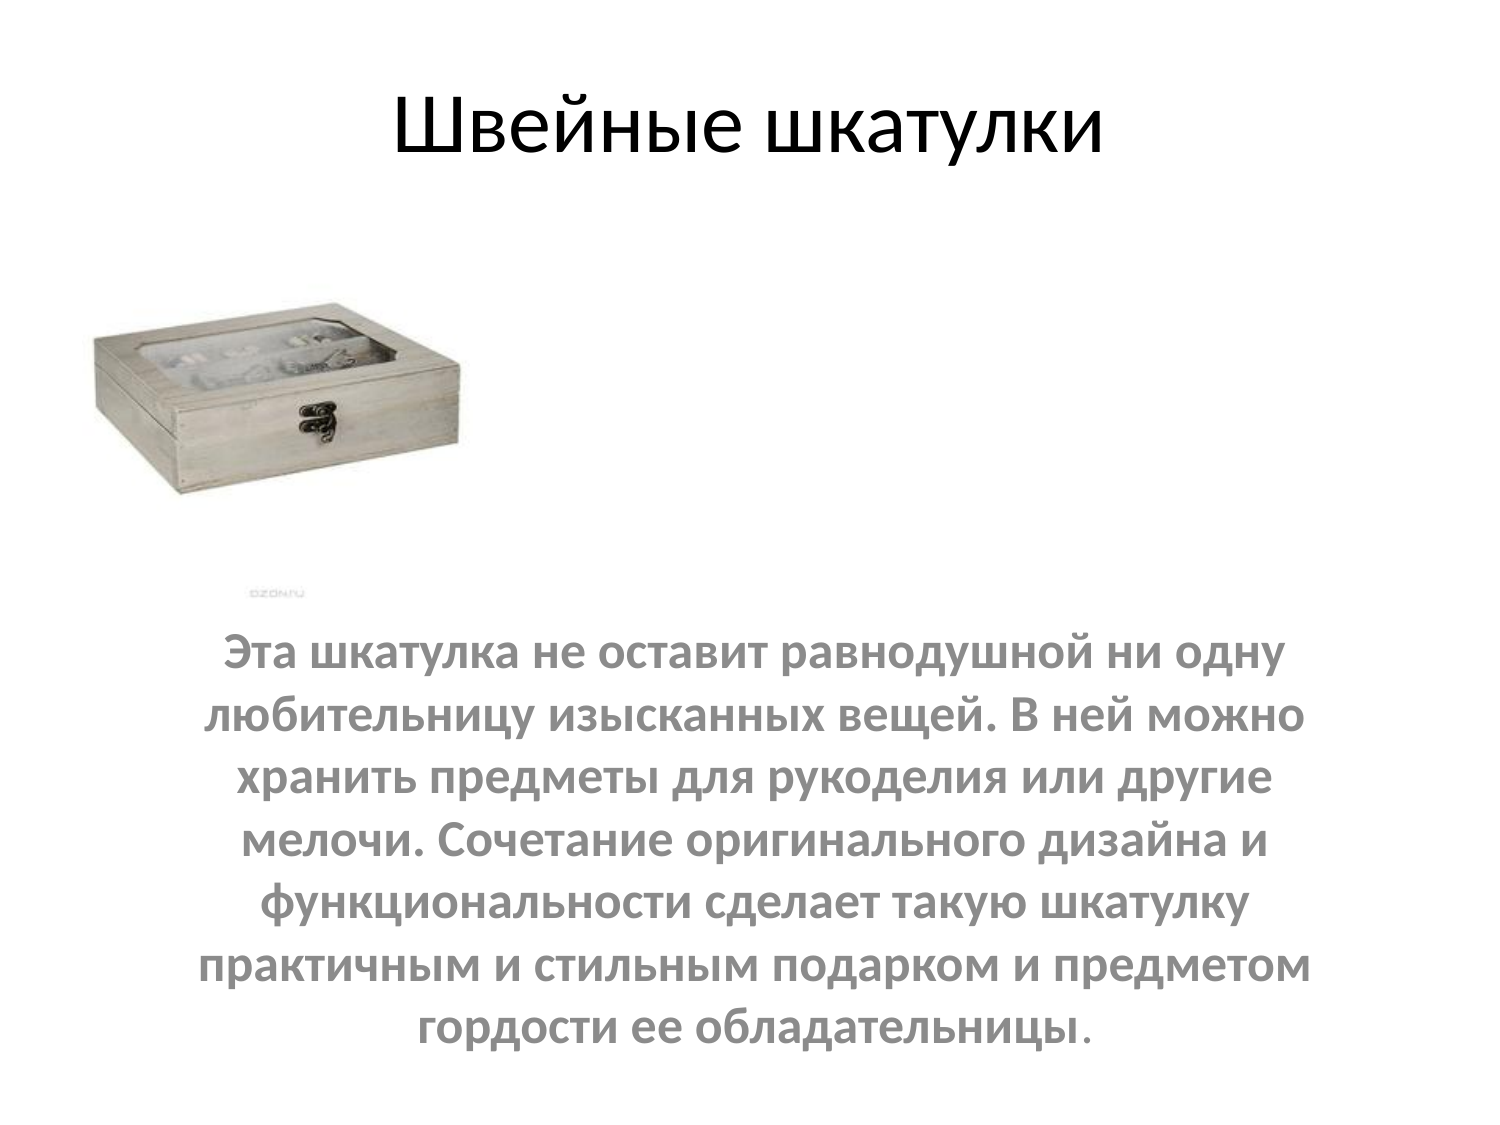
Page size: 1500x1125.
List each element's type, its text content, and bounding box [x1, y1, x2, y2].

title Швейные шкатулки [112, 58, 1388, 282]
picture [81, 210, 473, 602]
subtitle Эта шкатулка не оставит равнодушной ни одну любительницу изысканных вещей. В ней можно хранить предметы для рукоделия или другие мелочи. Сочетание оригинального дизайна и функциональности сделает такую шкатулку практичным и стильным подарком и предметом гордости ее обладательницы. [140, 609, 1372, 1067]
